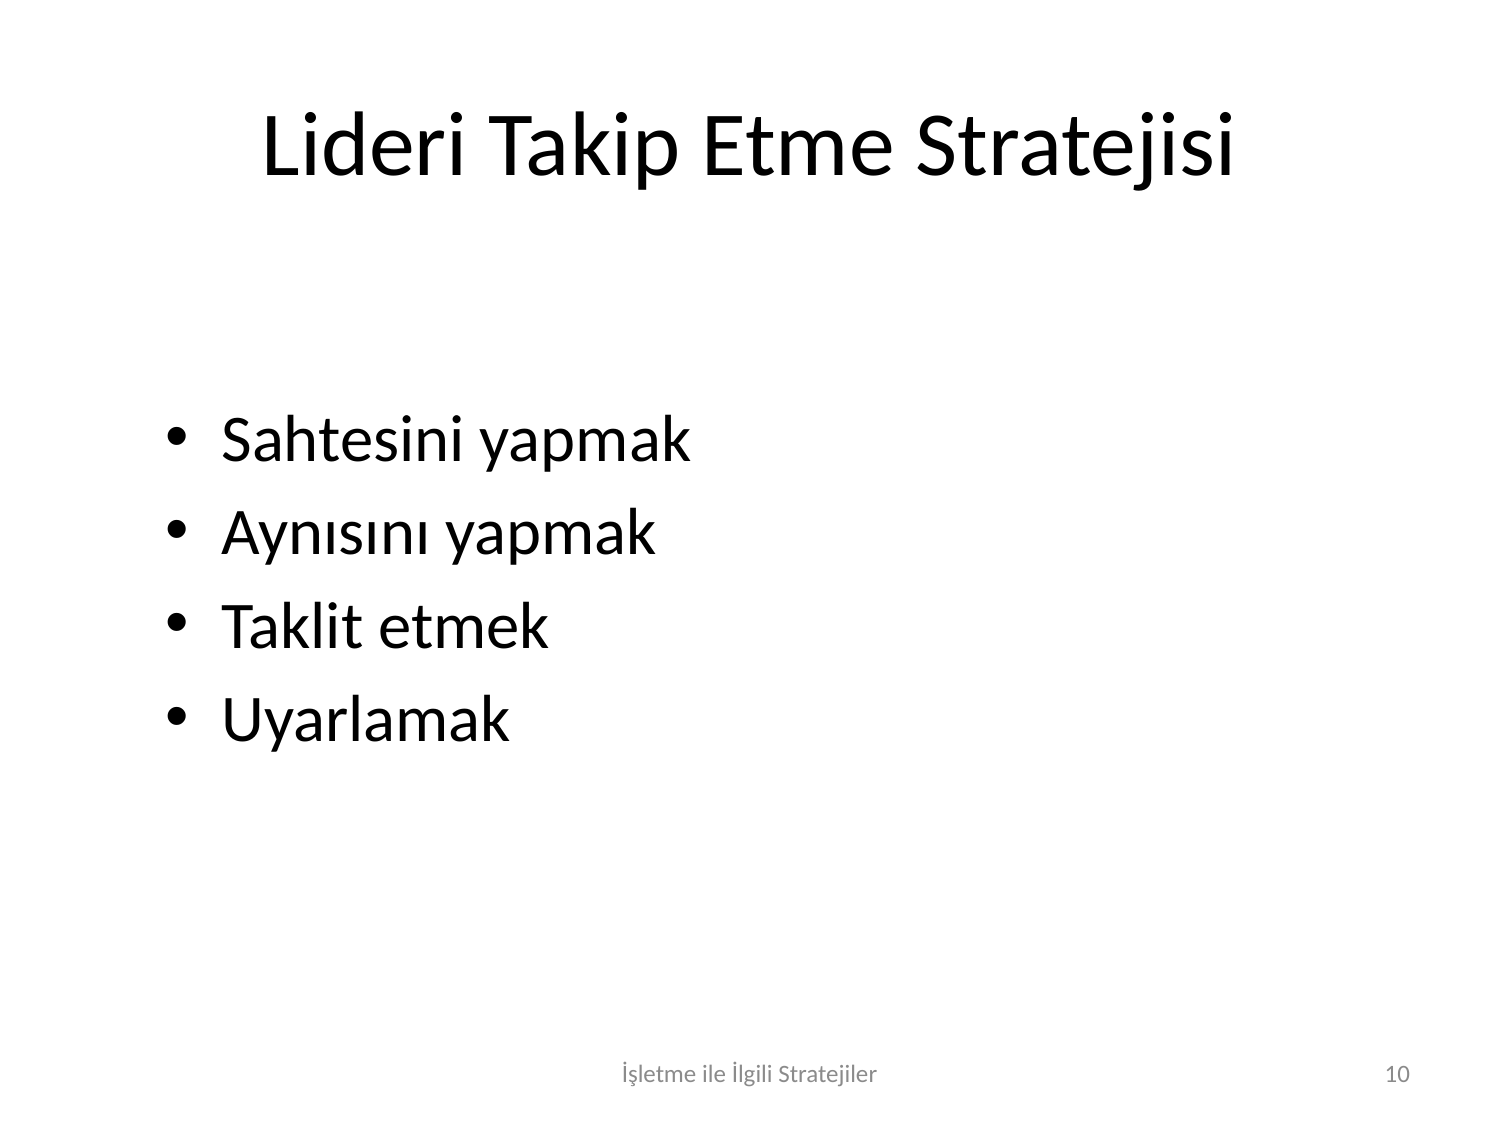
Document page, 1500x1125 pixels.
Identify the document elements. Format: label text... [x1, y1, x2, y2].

slide_number 10 [1074, 1042, 1425, 1103]
title Lideri Takip Etme Stratejisi [75, 45, 1425, 233]
footer İşletme ile İlgili Stratejiler [512, 1042, 988, 1103]
list Sahtesini yapmak Aynısını yapmak Taklit etmek Uyarlamak [150, 387, 1425, 1006]
